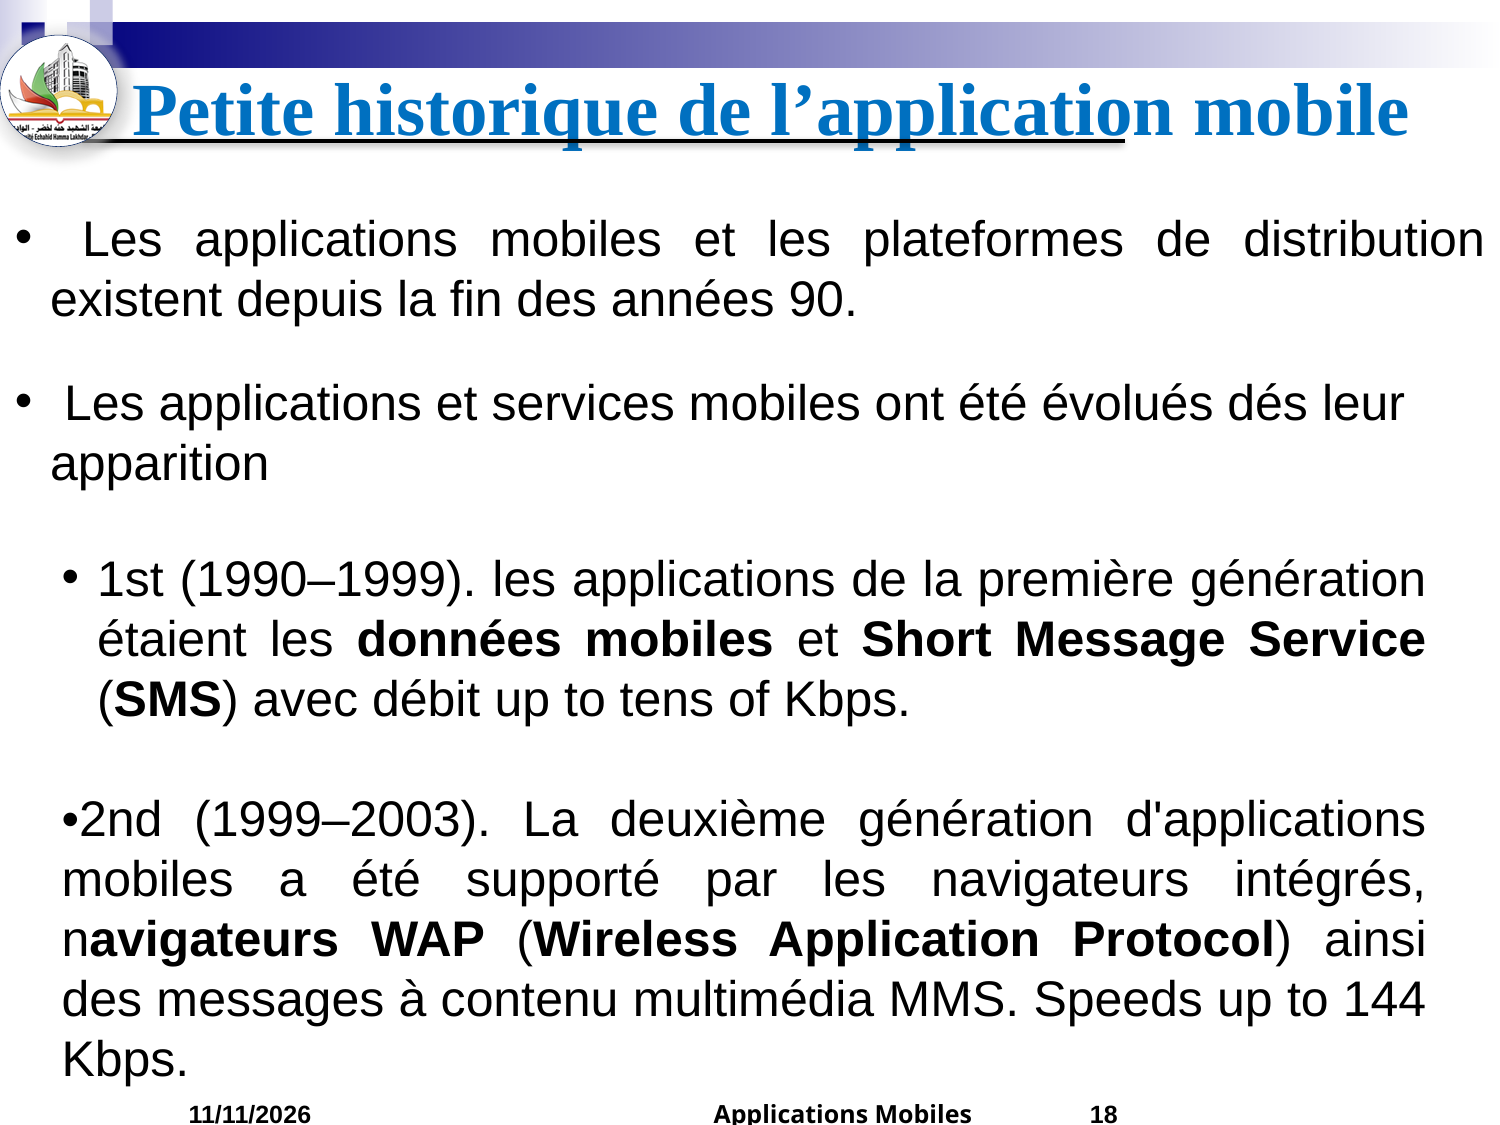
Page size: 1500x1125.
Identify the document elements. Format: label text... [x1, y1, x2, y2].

slide_number 18 [1074, 1094, 1426, 1125]
picture [0, 34, 118, 147]
title Petite historique de l’application mobile [116, 11, 1468, 199]
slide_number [74, 1094, 426, 1125]
text_box Les applications mobiles et les plateformes de distribution existent depuis la fin des années 90. [0, 199, 1500, 334]
text_box 1st (1990–1999). les applications de la première génération étaient les données mobiles et Short Message Service (SMS) avec débit up to tens of Kbps. •2nd (1999–2003). La deuxième génération d'applications mobiles a été supporté par les navigateurs intégrés, navigateurs WAP (Wireless Application Protocol) ainsi des messages à contenu multimédia MMS. Speeds up to 144 Kbps. [46, 538, 1442, 1094]
text_box Les applications et services mobiles ont été évolués dés leur apparition [0, 363, 1500, 498]
footer Applications Mobiles [512, 1094, 988, 1125]
